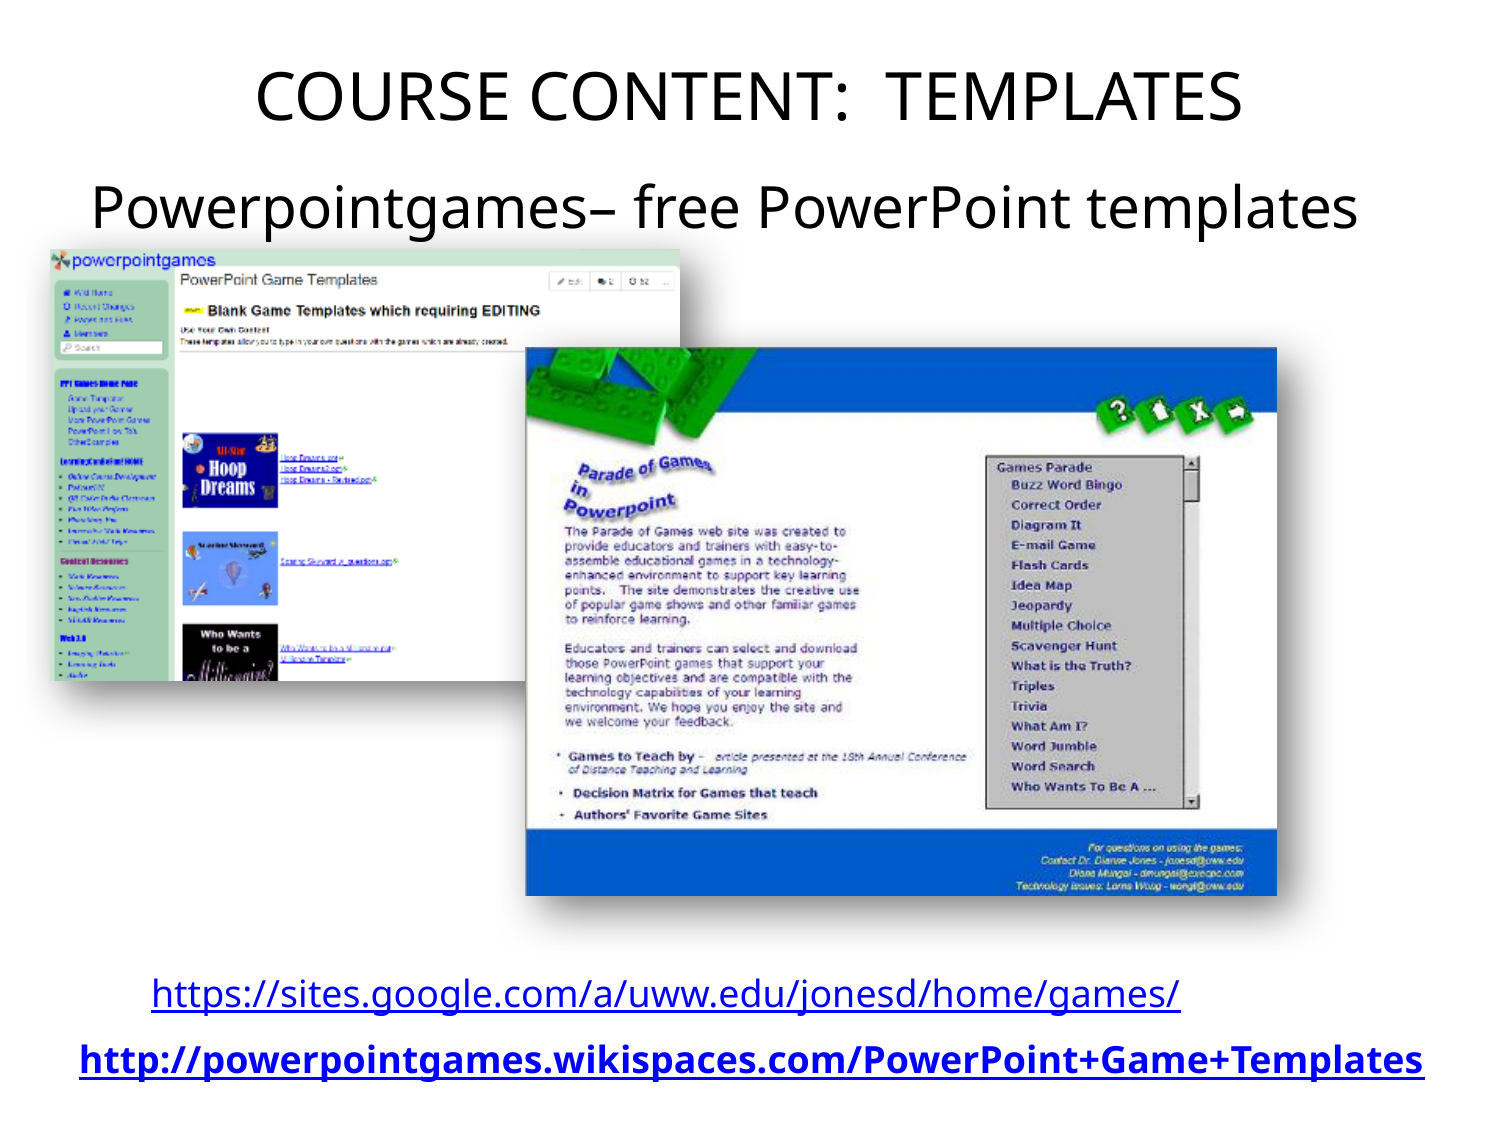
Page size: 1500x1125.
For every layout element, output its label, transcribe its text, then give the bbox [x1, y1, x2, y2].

text_box http://powerpointgames.wikispaces.com/PowerPoint+Game+Templates [64, 1028, 1440, 1095]
picture [49, 249, 1278, 896]
text_box https://sites.google.com/a/uww.edu/jonesd/home/games/ [136, 962, 1196, 1074]
title COURSE CONTENT: TEMPLATES [75, 0, 1425, 162]
list Powerpointgames– free PowerPoint templates [75, 162, 1438, 275]
